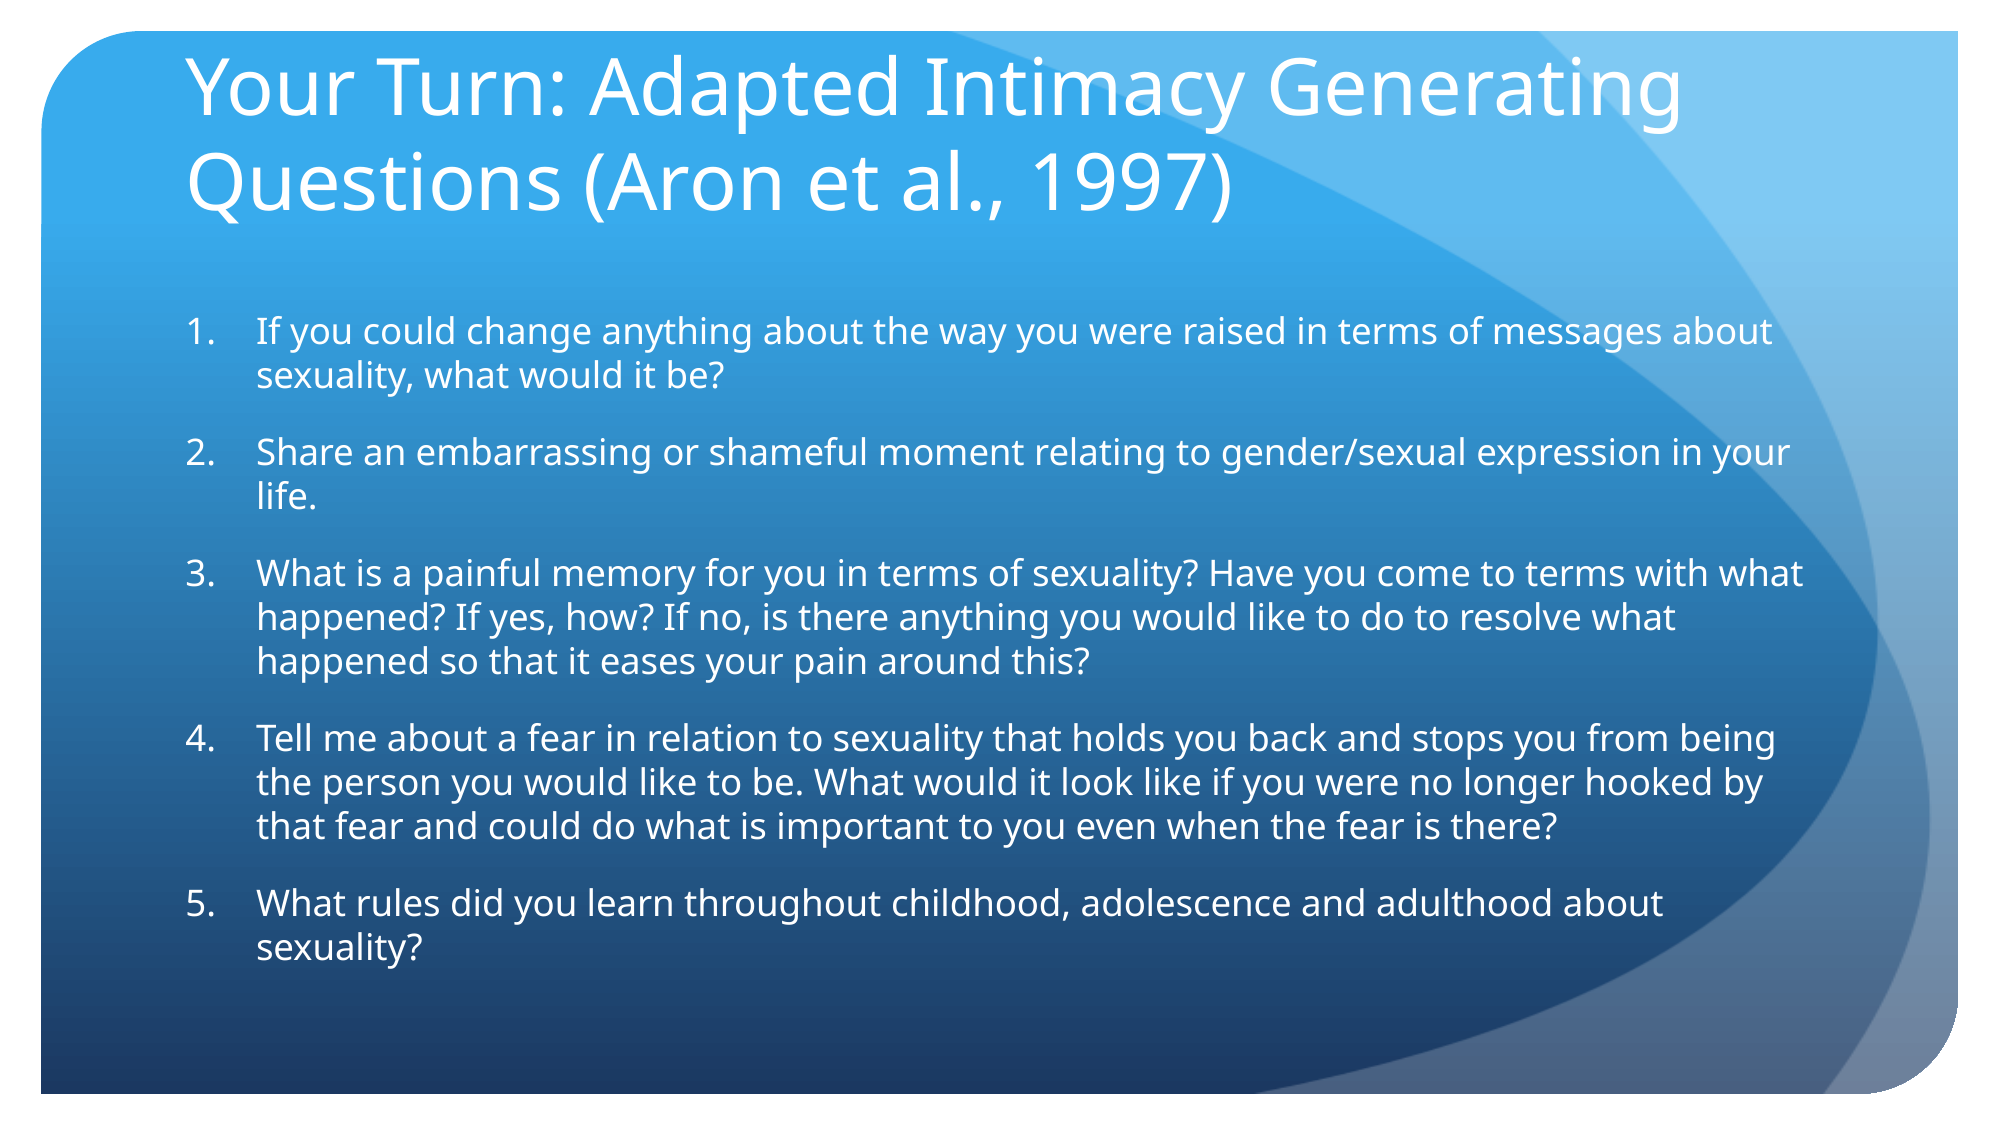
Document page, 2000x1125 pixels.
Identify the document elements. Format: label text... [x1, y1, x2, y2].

list If you could change anything about the way you were raised in terms of messages about sexuality, what would it be? Share an embarrassing or shameful moment relating to gender/sexual expression in your life. What is a painful memory for you in terms of sexuality? Have you come to terms with what happened? If yes, how? If no, is there anything you would like to do to resolve what happened so that it eases your pain around this? Tell me about a fear in relation to sexuality that holds you back and stops you from being the person you would like to be. What would it look like if you were no longer hooked by that fear and could do what is important to you even when the fear is there? What rules did you learn throughout childhood, adolescence and adulthood about sexuality? [170, 299, 1829, 991]
title Your Turn: Adapted Intimacy Generating Questions (Aron et al., 1997) [170, 62, 1829, 234]
picture [33, 30, 1964, 1094]
